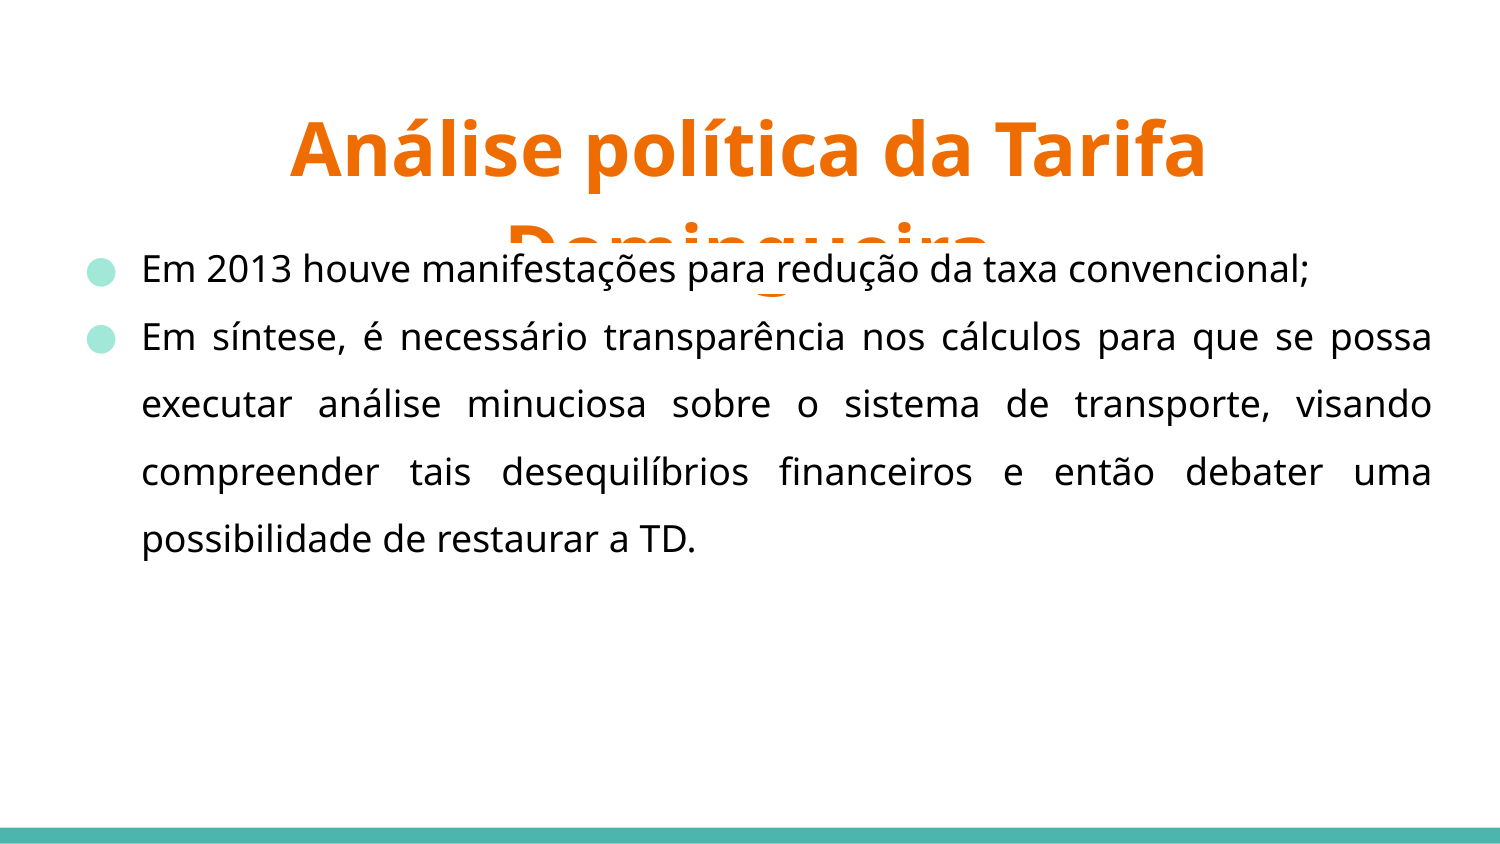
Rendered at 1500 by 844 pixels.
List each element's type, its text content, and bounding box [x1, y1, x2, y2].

title Análise política da Tarifa Domingueira [51, 72, 1449, 189]
list Em 2013 houve manifestações para redução da taxa convencional; Em síntese, é necessário transparência nos cálculos para que se possa executar análise minuciosa sobre o sistema de transporte, visando compreender tais desequilíbrios financeiros e então debater uma possibilidade de restaurar a TD. [51, 207, 1449, 750]
